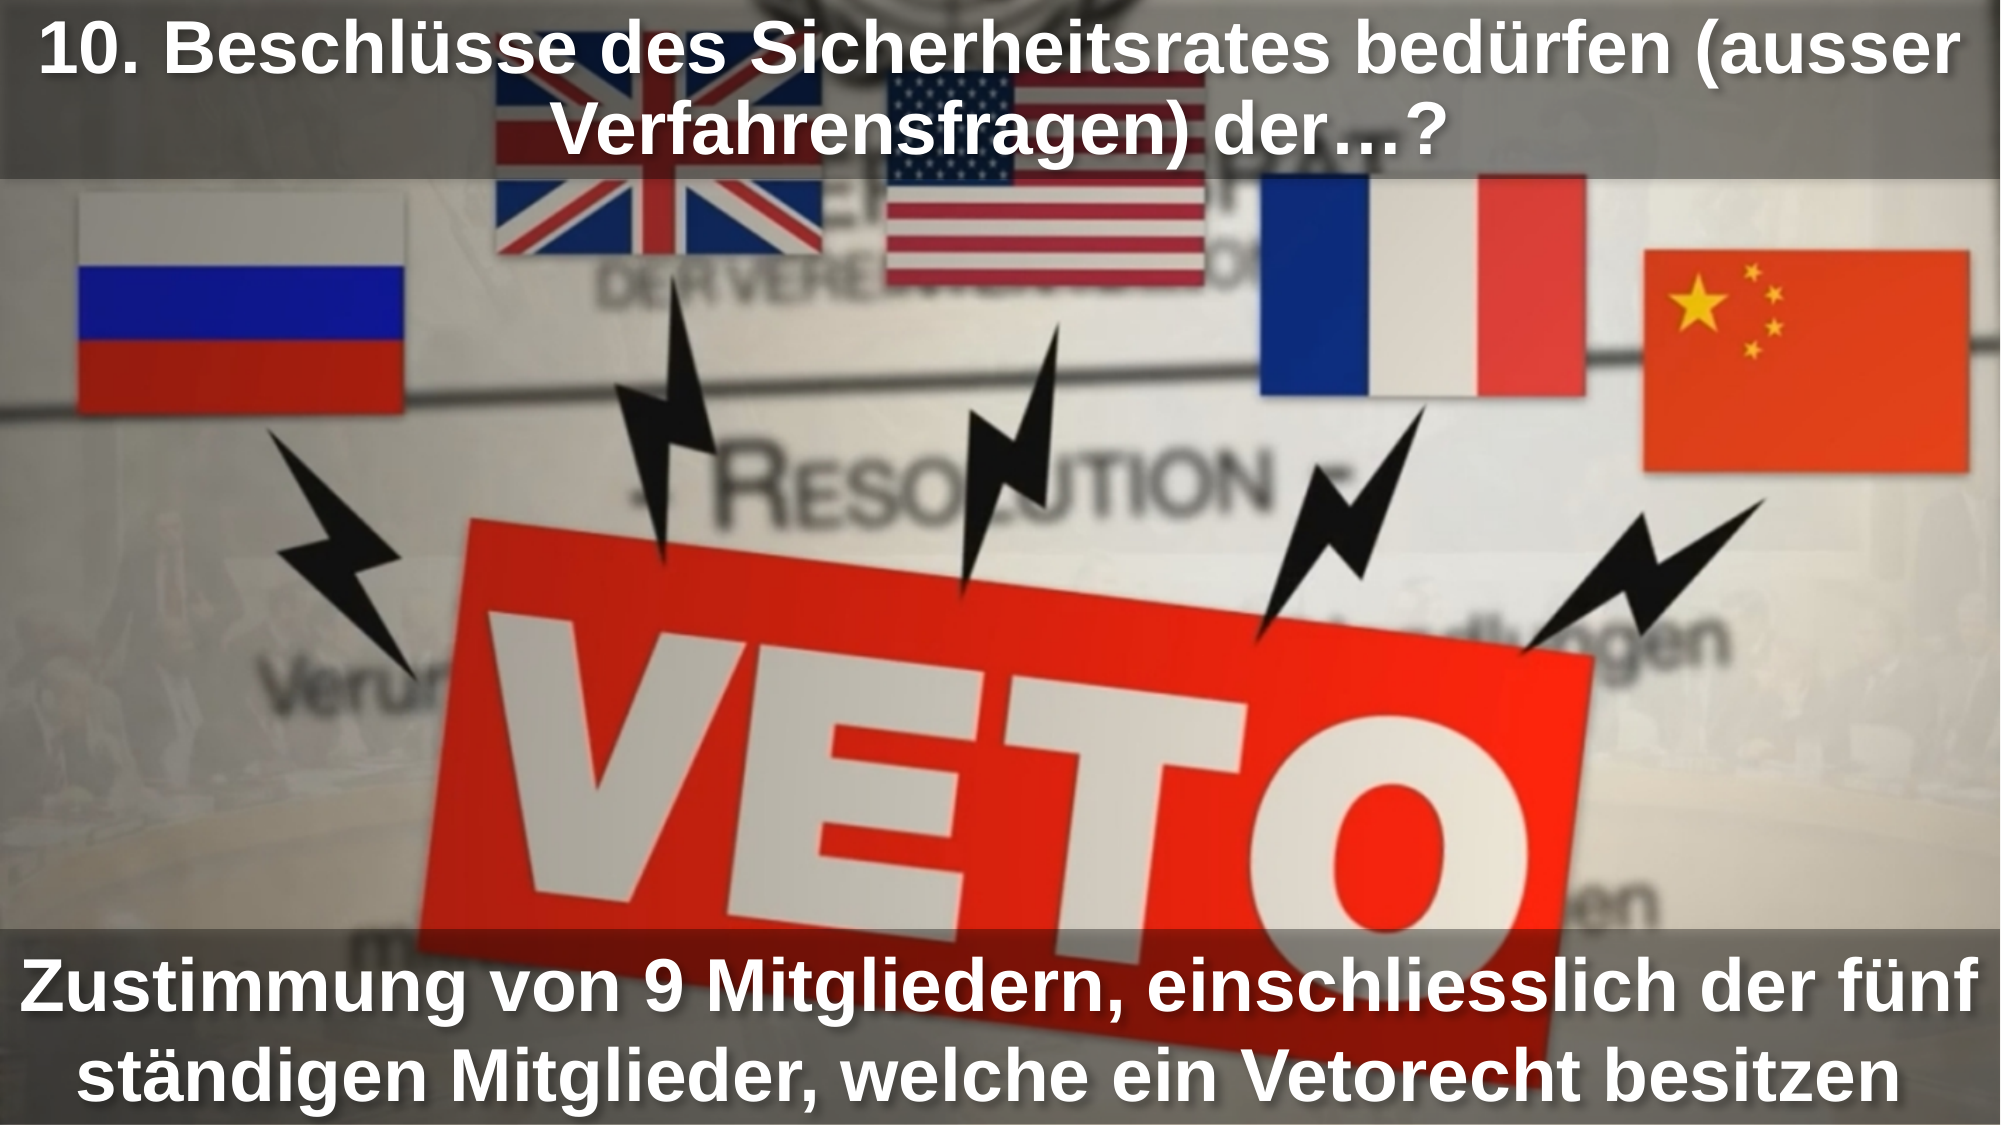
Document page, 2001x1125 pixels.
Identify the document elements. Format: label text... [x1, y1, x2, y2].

text_box 10. Beschlüsse des Sicherheitsrates bedürfen (ausser Verfahrensfragen) der…? [0, 0, 2000, 179]
picture [0, 0, 2001, 1125]
text_box Zustimmung von 9 Mitgliedern, einschliesslich der fünf ständigen Mitglieder, welche ein Vetorecht besitzen [0, 929, 2000, 1124]
